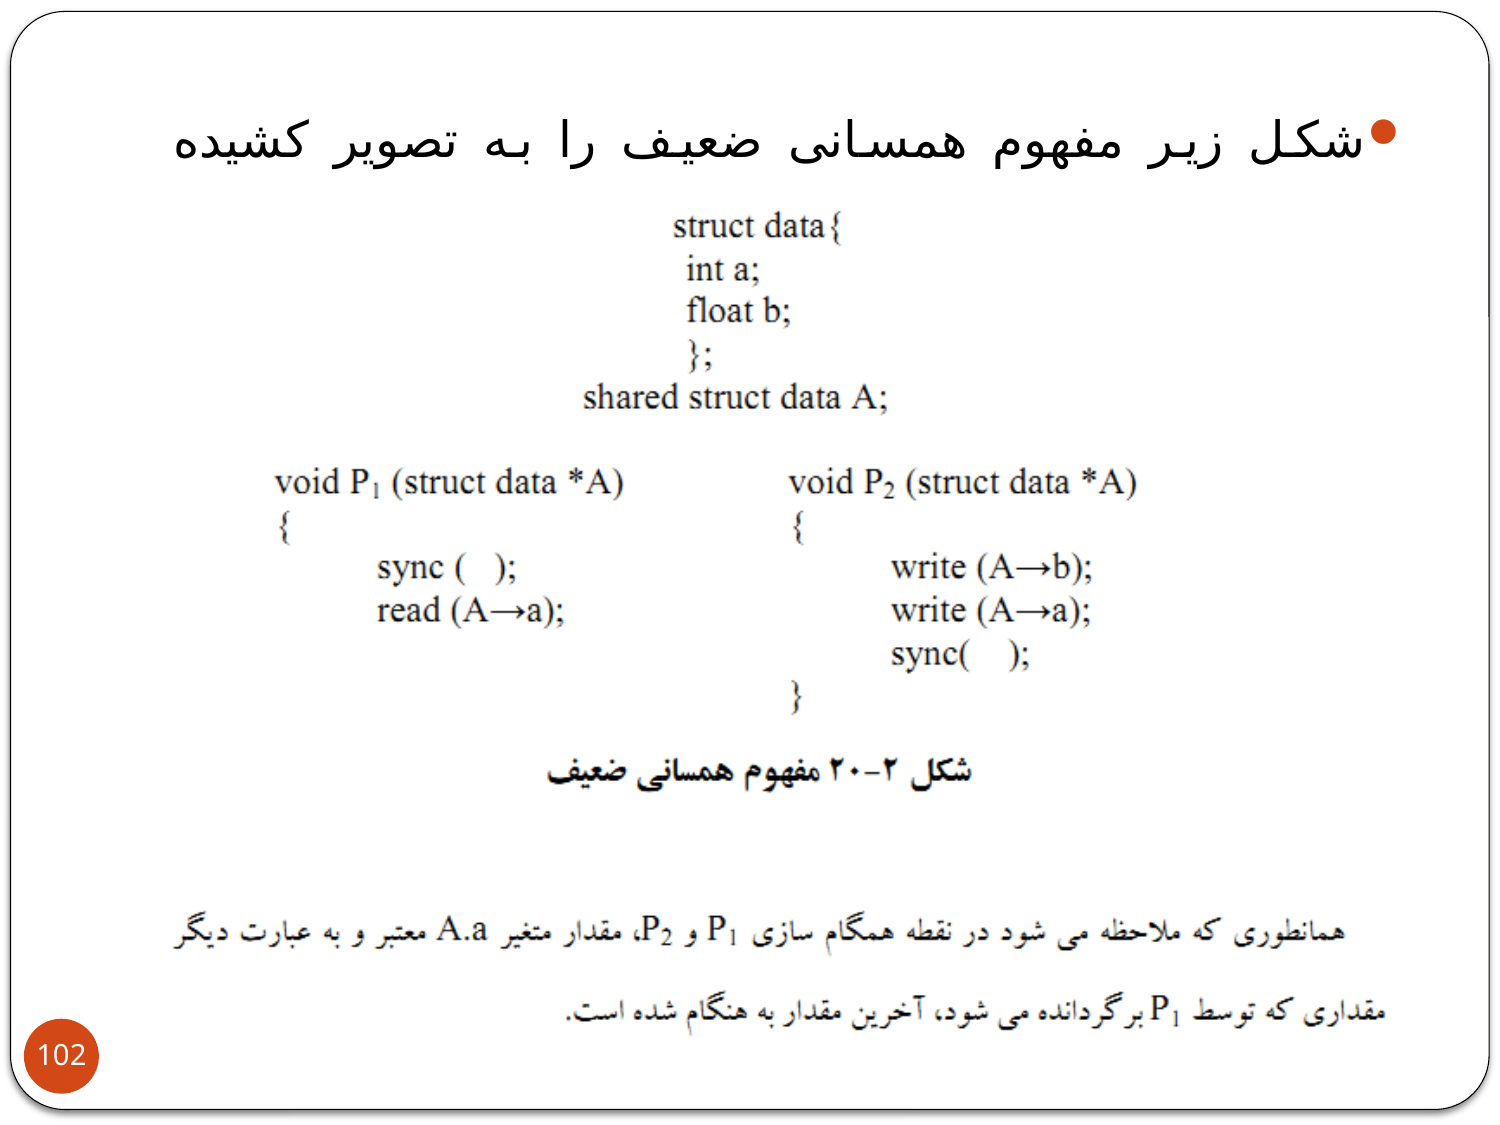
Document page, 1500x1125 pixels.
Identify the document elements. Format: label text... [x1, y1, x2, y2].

picture [112, 170, 1413, 1039]
list شکل زیر مفهوم همسانی ضعیف را به تصویر کشیده است. [150, 99, 1425, 988]
slide_number 102 [23, 1018, 99, 1094]
